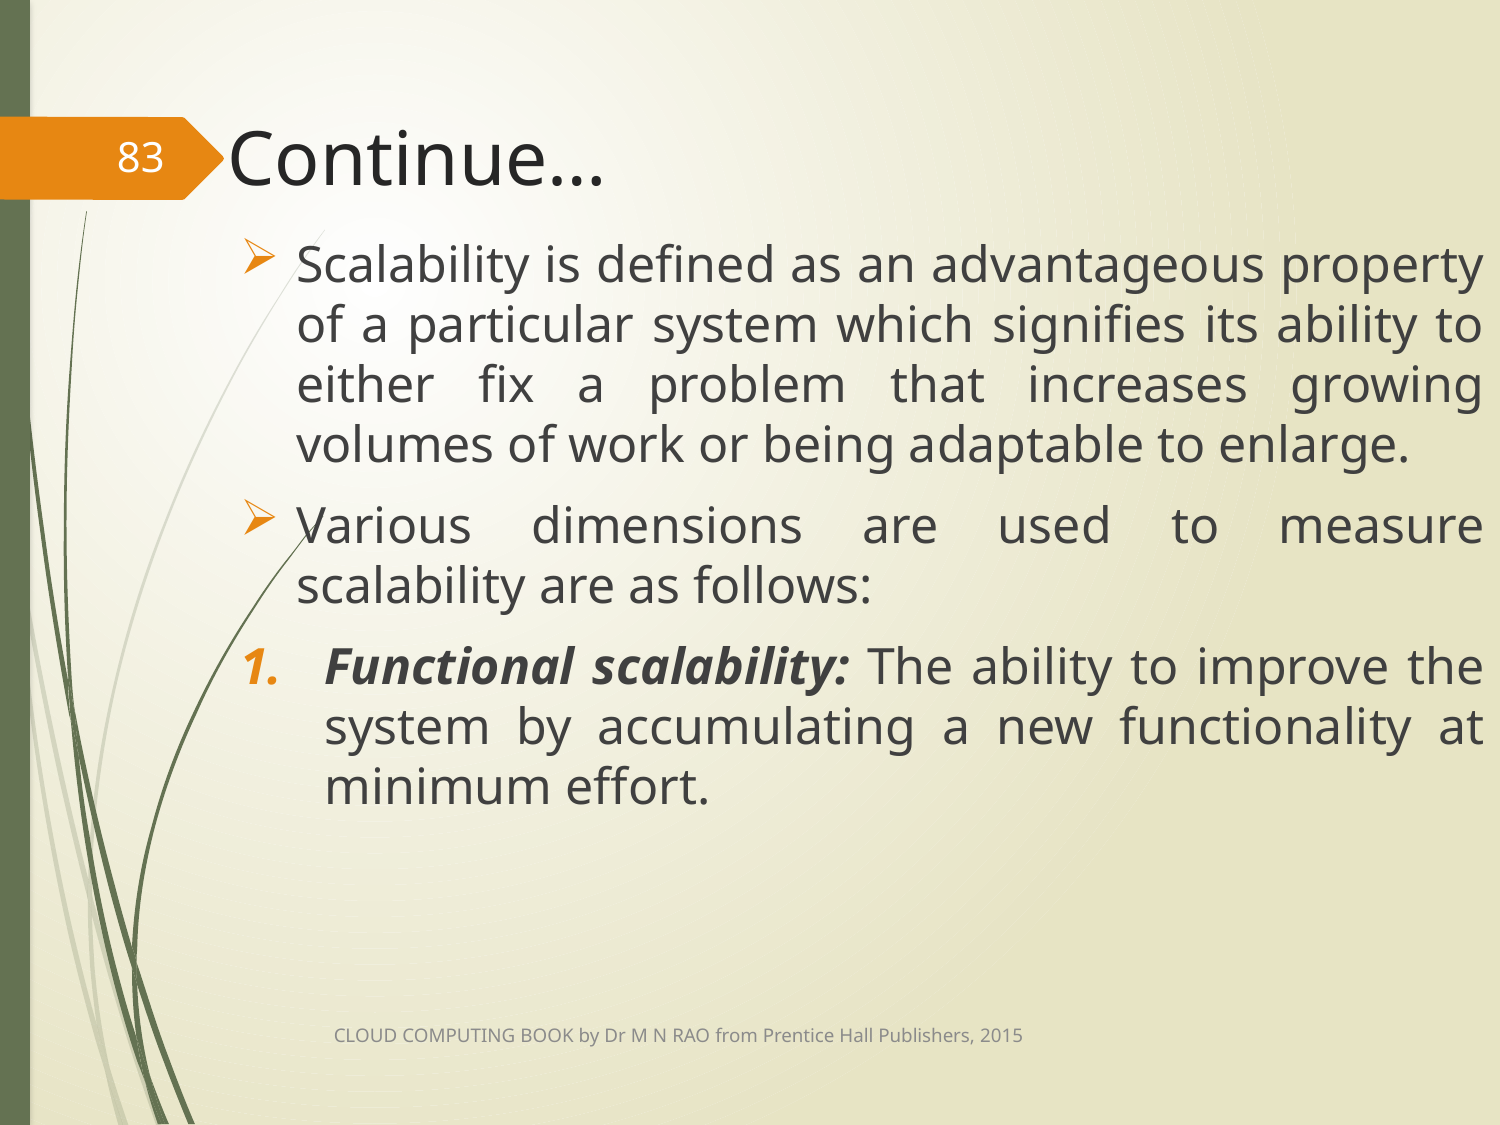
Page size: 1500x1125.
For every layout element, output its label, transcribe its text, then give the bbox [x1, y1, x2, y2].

footer CLOUD COMPUTING BOOK by Dr M N RAO from Prentice Hall Publishers, 2015 [318, 1006, 1257, 1067]
title Continue… [212, 102, 1400, 313]
slide_number 83 [83, 129, 180, 190]
list Scalability is defined as an advantageous property of a particular system which signifies its ability to either fix a problem that increases growing volumes of work or being adaptable to enlarge. Various dimensions are used to measure scalability are as follows: Functional scalability: The ability to improve the system by accumulating a new functionality at minimum effort. [225, 224, 1500, 970]
